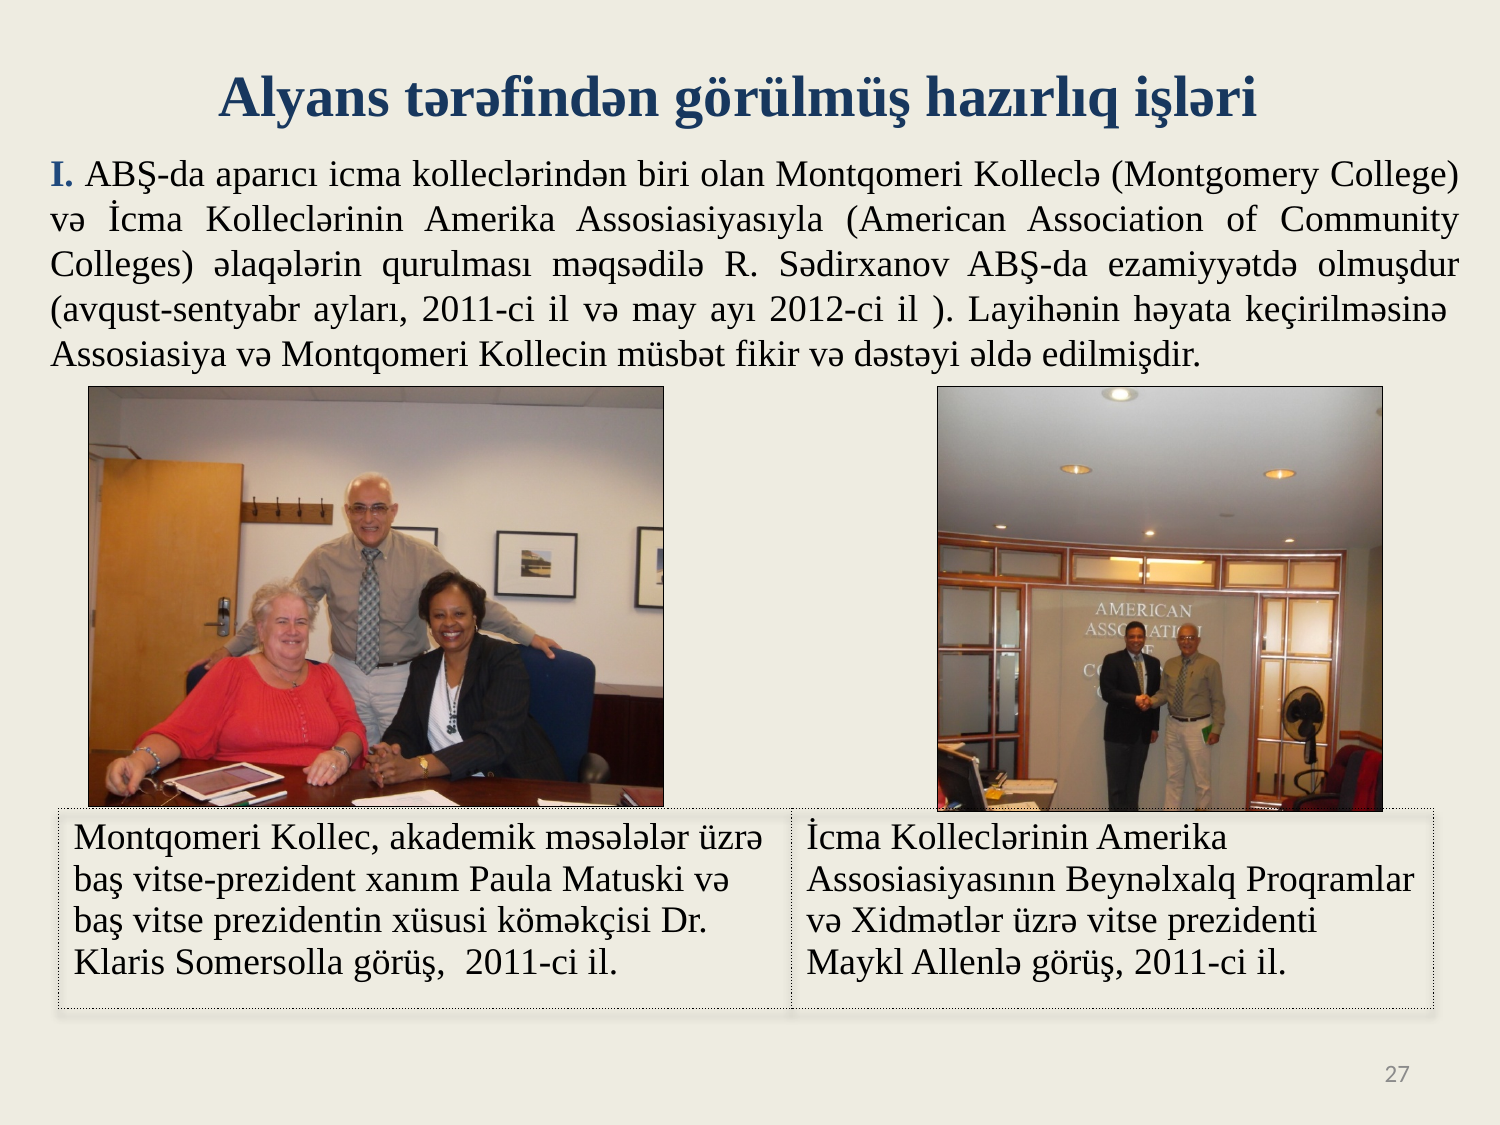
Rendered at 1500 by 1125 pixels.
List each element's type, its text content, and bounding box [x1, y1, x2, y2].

picture [937, 386, 1383, 812]
title Alyans tərəfindən görülmüş hazırlıq işləri [35, 45, 1442, 141]
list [87, 386, 664, 807]
table_header İcma Kolleclərinin Amerika Assosiasiyasının Beynəlxalq Proqramlar və Xidmətlər üzrə vitse prezidenti Maykl Allenlə görüş, 2011-ci il. [791, 809, 1434, 1009]
slide_number 27 [1074, 1042, 1425, 1103]
table_header Montqomeri Kollec, akademik məsələlər üzrə baş vitse-prezident xanım Paula Matuski və baş vitse prezidentin xüsusi köməkçisi Dr. Klaris Somersolla görüş, 2011-ci il. [59, 809, 791, 1009]
text_box I. ABŞ-da aparıcı icma kolleclərindən biri olan Montqomeri Kolleclə (Montgomery College) və İcma Kolleclərinin Amerika Assosiasiyasıyla (American Association of Community Colleges) əlaqələrin qurulması məqsədilə R. Sədirxanov ABŞ-da ezamiyyətdə olmuşdur (avqust-sentyabr ayları, 2011-ci il və may ayı 2012-ci il ). Layihənin həyata keçirilməsinə Assosiasiya və Montqomeri Kollecin müsbət fikir və dəstəyi əldə edilmişdir. [35, 141, 1477, 382]
